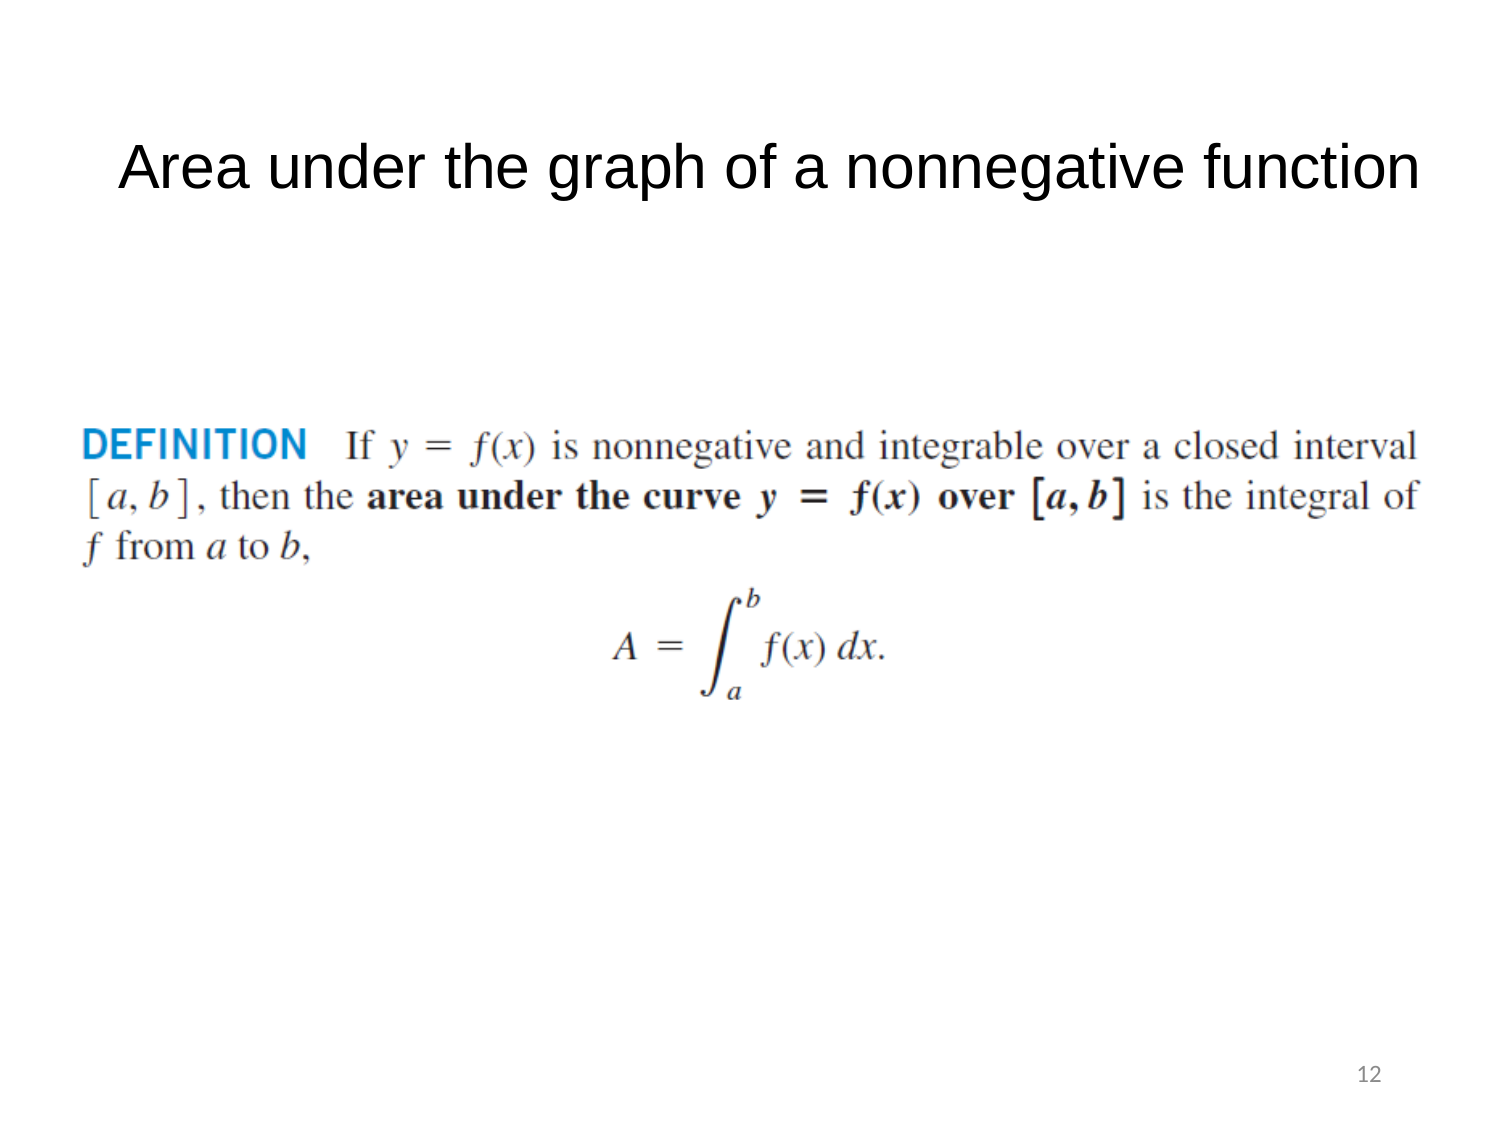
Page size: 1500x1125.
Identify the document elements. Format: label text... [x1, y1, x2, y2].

slide_number 12 [1059, 1042, 1397, 1103]
title Area under the graph of a nonnegative function [103, 59, 1448, 278]
picture [64, 406, 1436, 719]
